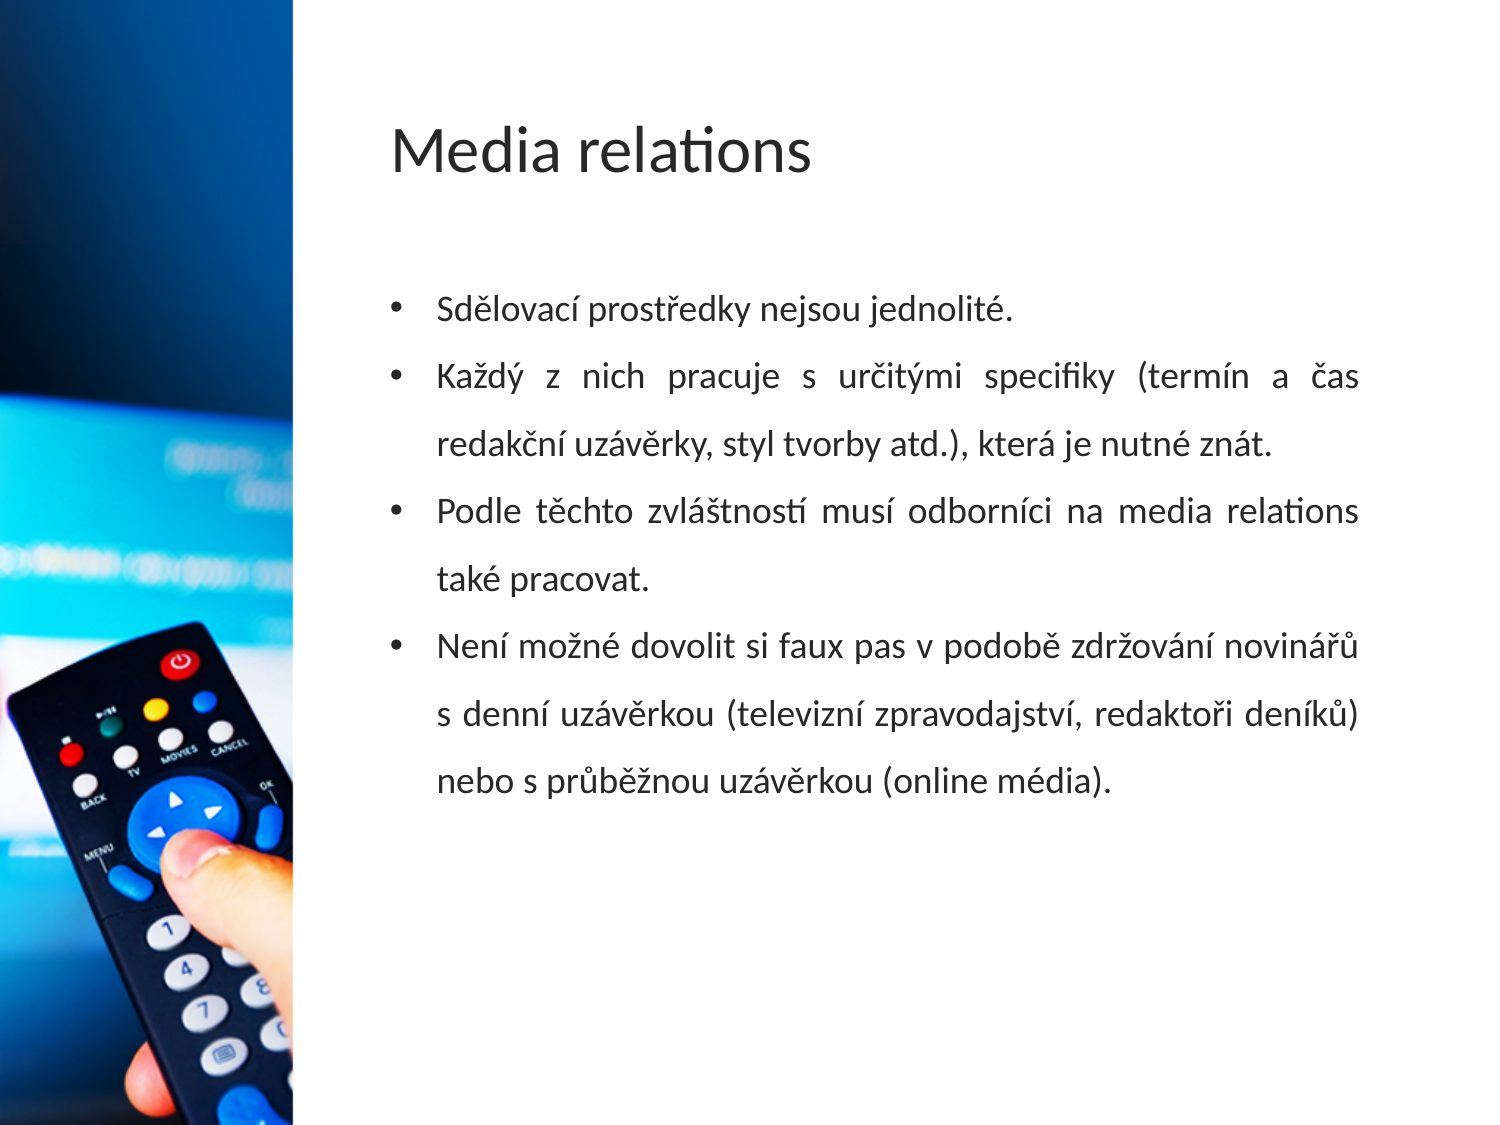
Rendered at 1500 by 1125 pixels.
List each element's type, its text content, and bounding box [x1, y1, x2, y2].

title Media relations [375, 87, 1450, 205]
picture [0, 0, 1500, 1125]
text_box Sdělovací prostředky nejsou jednolité. Každý z nich pracuje s určitými specifiky (termín a čas redakční uzávěrky, styl tvorby atd.), která je nutné znát. Podle těchto zvláštností musí odborníci na media relations také pracovat. Není možné dovolit si faux pas v podobě zdržování novinářů s denní uzávěrkou (televizní zpravodajství, redaktoři deníků) nebo s průběžnou uzávěrkou (online média). [375, 254, 1375, 809]
